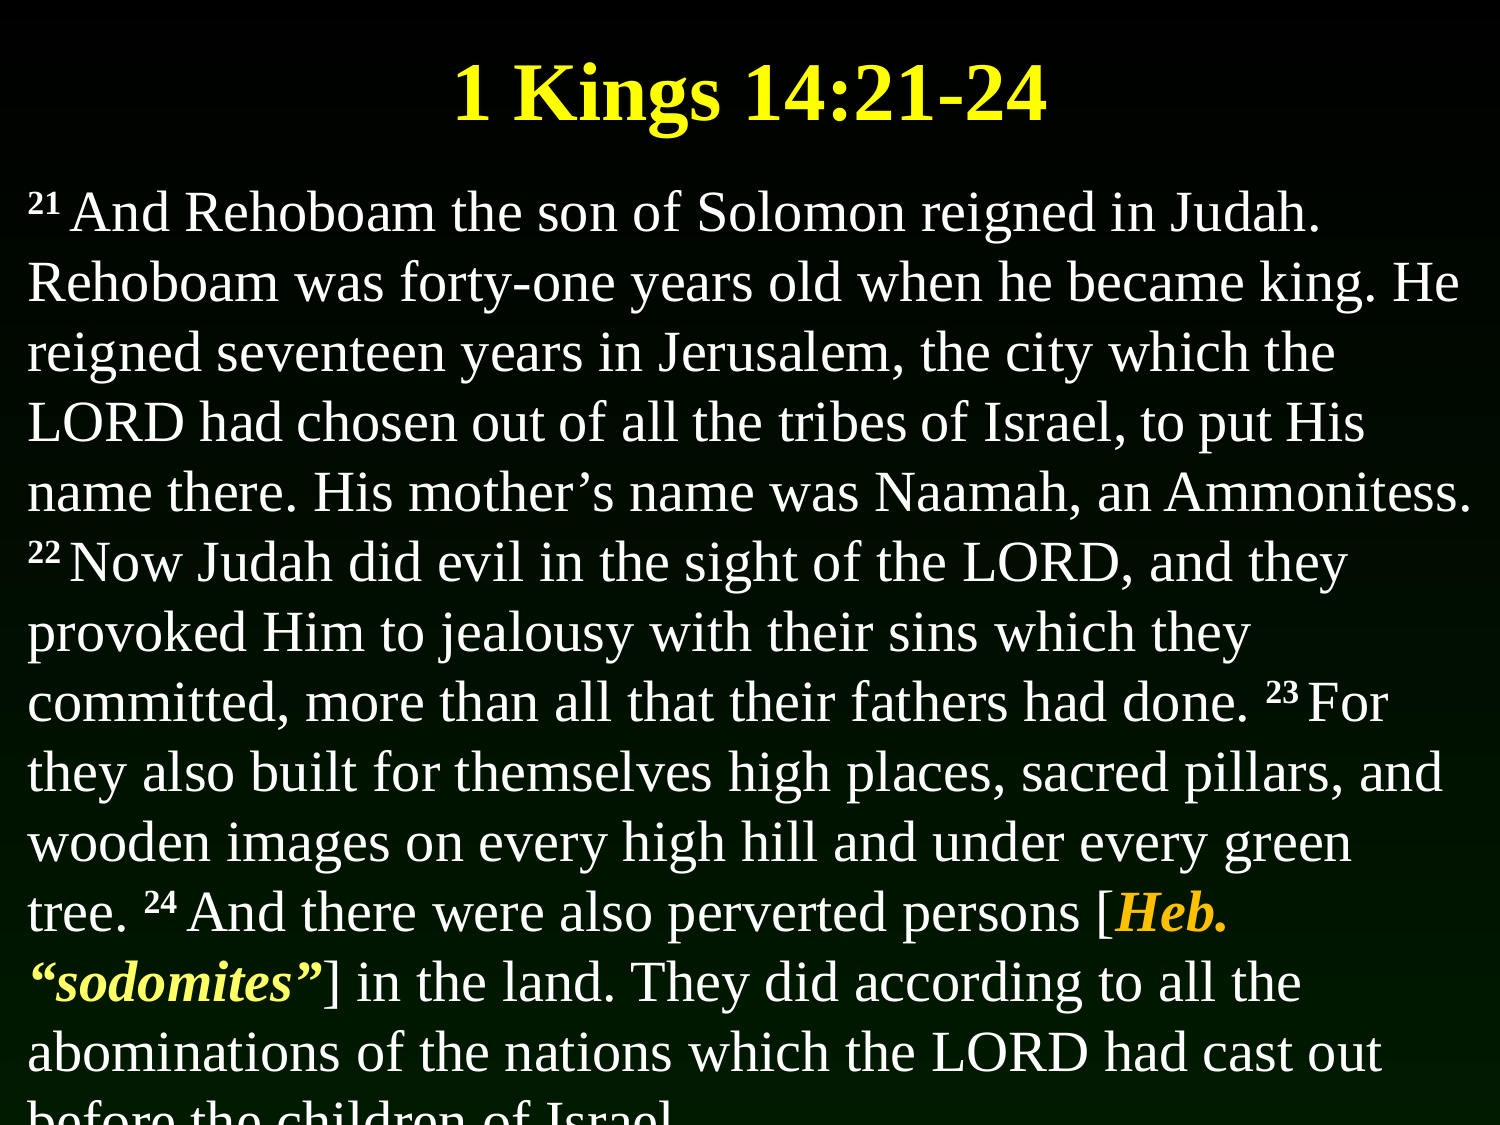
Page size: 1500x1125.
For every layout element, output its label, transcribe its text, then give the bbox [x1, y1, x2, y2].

title 1 Kings 14:21-24 [75, 12, 1425, 163]
text_box 21 And Rehoboam the son of Solomon reigned in Judah. Rehoboam was forty-one years old when he became king. He reigned seventeen years in Jerusalem, the city which the Lord had chosen out of all the tribes of Israel, to put His name there. His mother’s name was Naamah, an Ammonitess. 22 Now Judah did evil in the sight of the Lord, and they provoked Him to jealousy with their sins which they committed, more than all that their fathers had done. 23 For they also built for themselves high places, sacred pillars, and wooden images on every high hill and under every green tree. 24 And there were also perverted persons [Heb. “sodomites”] in the land. They did according to all the abominations of the nations which the Lord had cast out before the children of Israel. [12, 165, 1500, 1125]
